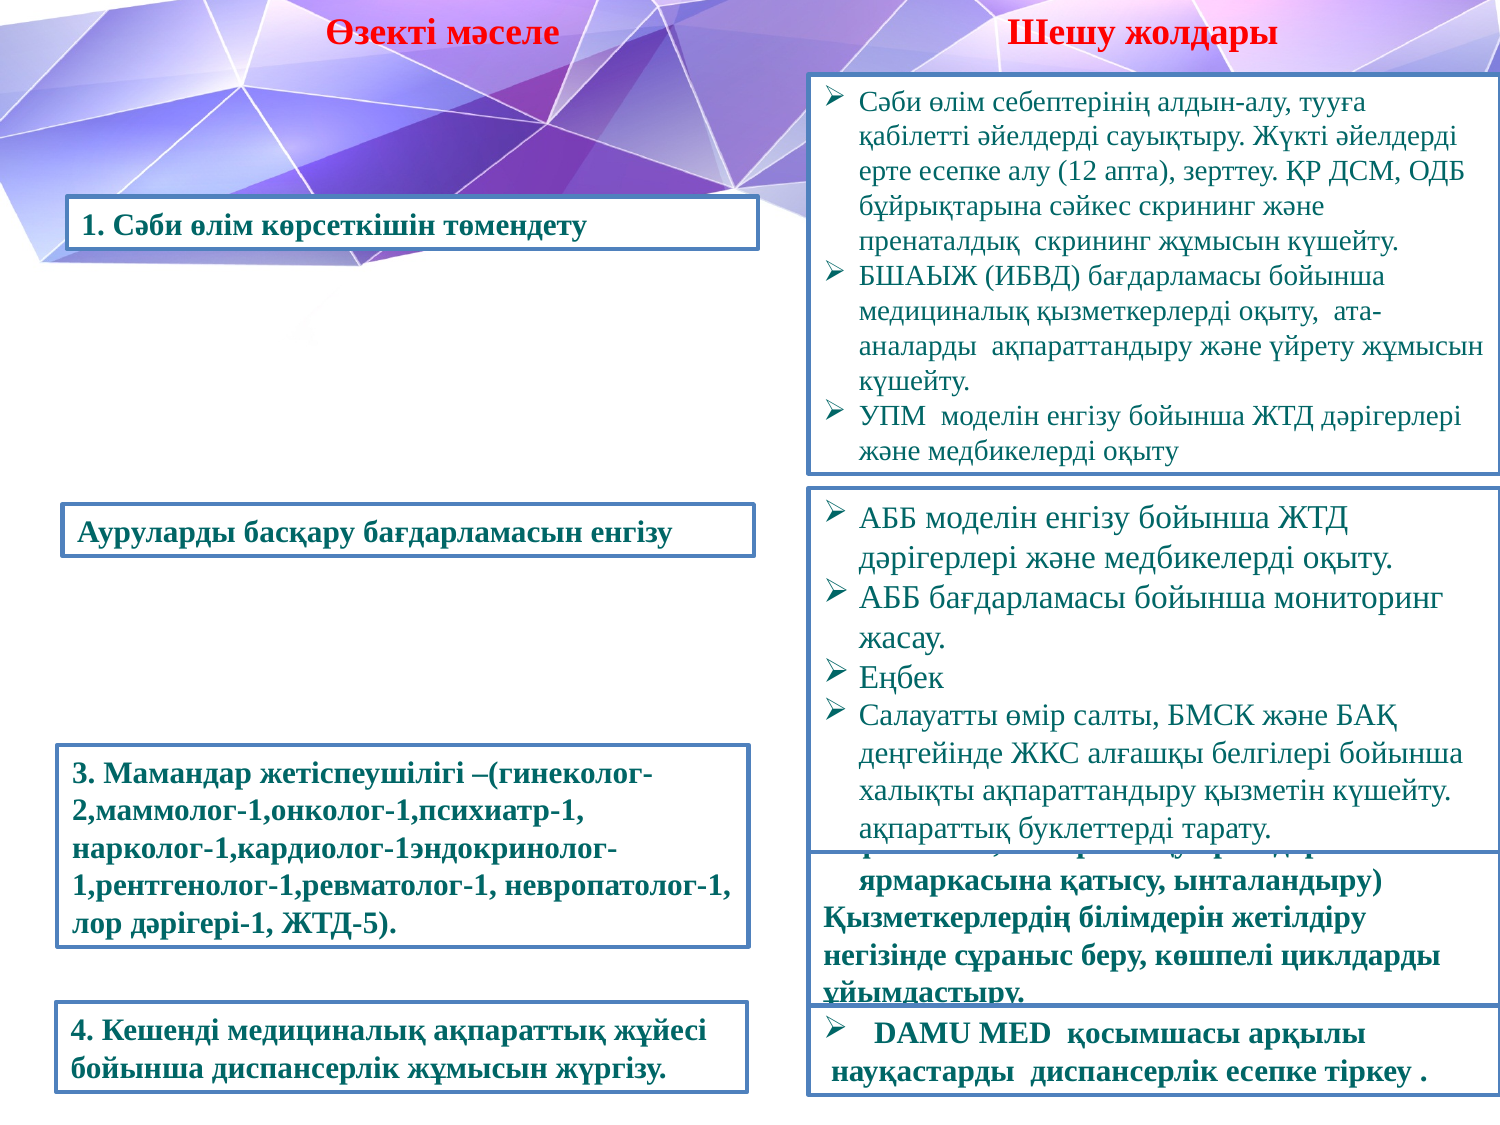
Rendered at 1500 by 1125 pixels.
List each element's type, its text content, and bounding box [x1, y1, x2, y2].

text_box Сәби өлім себептерінің алдын-алу, тууға қабілетті әйелдерді сауықтыру. Жүкті әйелдерді ерте есепке алу (12 апта), зерттеу. ҚР ДСМ, ОДБ бұйрықтарына сәйкес скрининг және пренаталдық скрининг жұмысын күшейту. БШАЫЖ (ИБВД) бағдарламасы бойынша медициналық қызметкерлерді оқыту, ата-аналарды ақпараттандыру және үйрету жұмысын күшейту. УПМ моделін енгізу бойынша ЖТД дәрігерлері және медбикелерді оқыту [806, 72, 1500, 476]
text_box DAMU MED қосымшасы арқылы науқастарды диспансерлік есепке тіркеу . [806, 1003, 1500, 1097]
text_box 4. Кешенді медициналық ақпараттық жұйесі бойынша диспансерлік жұмысын жүргізу. [54, 1000, 749, 1094]
text_box Шешу жолдары [848, 0, 1438, 60]
picture [0, 0, 1500, 1125]
text_box Өзекті мәселе [101, 0, 794, 60]
text_box АББ моделін енгізу бойынша ЖТД дәрігерлері және медбикелерді оқыту. АББ бағдарламасы бойынша мониторинг жасау. Еңбек Салауатты өмір салты, БМСК және БАҚ деңгейінде ЖКС алғашқы белгілері бойынша халықты ақпараттандыру қызметін күшейту. ақпараттық буклеттерді тарату. [806, 486, 1500, 854]
text_box Қажетті мамандарды шақырту (хабарландыру, жергілікті әкімшілікпен әлеуметтік пакет ұсынысы, жоғарғы оқу орындар ярмаркасына қатысу, ынталандыру) Қызметкерлердің білімдерін жетілдіру негізінде сұраныс беру, көшпелі циклдарды ұйымдастыру. [806, 854, 1500, 1003]
text_box 3. Мамандар жетіспеушілігі –(гинеколог-2,маммолог-1,онколог-1,психиатр-1, нарколог-1,кардиолог-1эндокринолог-1,рентгенолог-1,ревматолог-1, невропатолог-1, лор дәрігері-1, ЖТД-5). [55, 743, 751, 949]
text_box Ауруларды басқару бағдарламасын енгізу [60, 502, 756, 558]
text_box 1. Сәби өлім көрсеткішін төмендету [65, 194, 760, 251]
